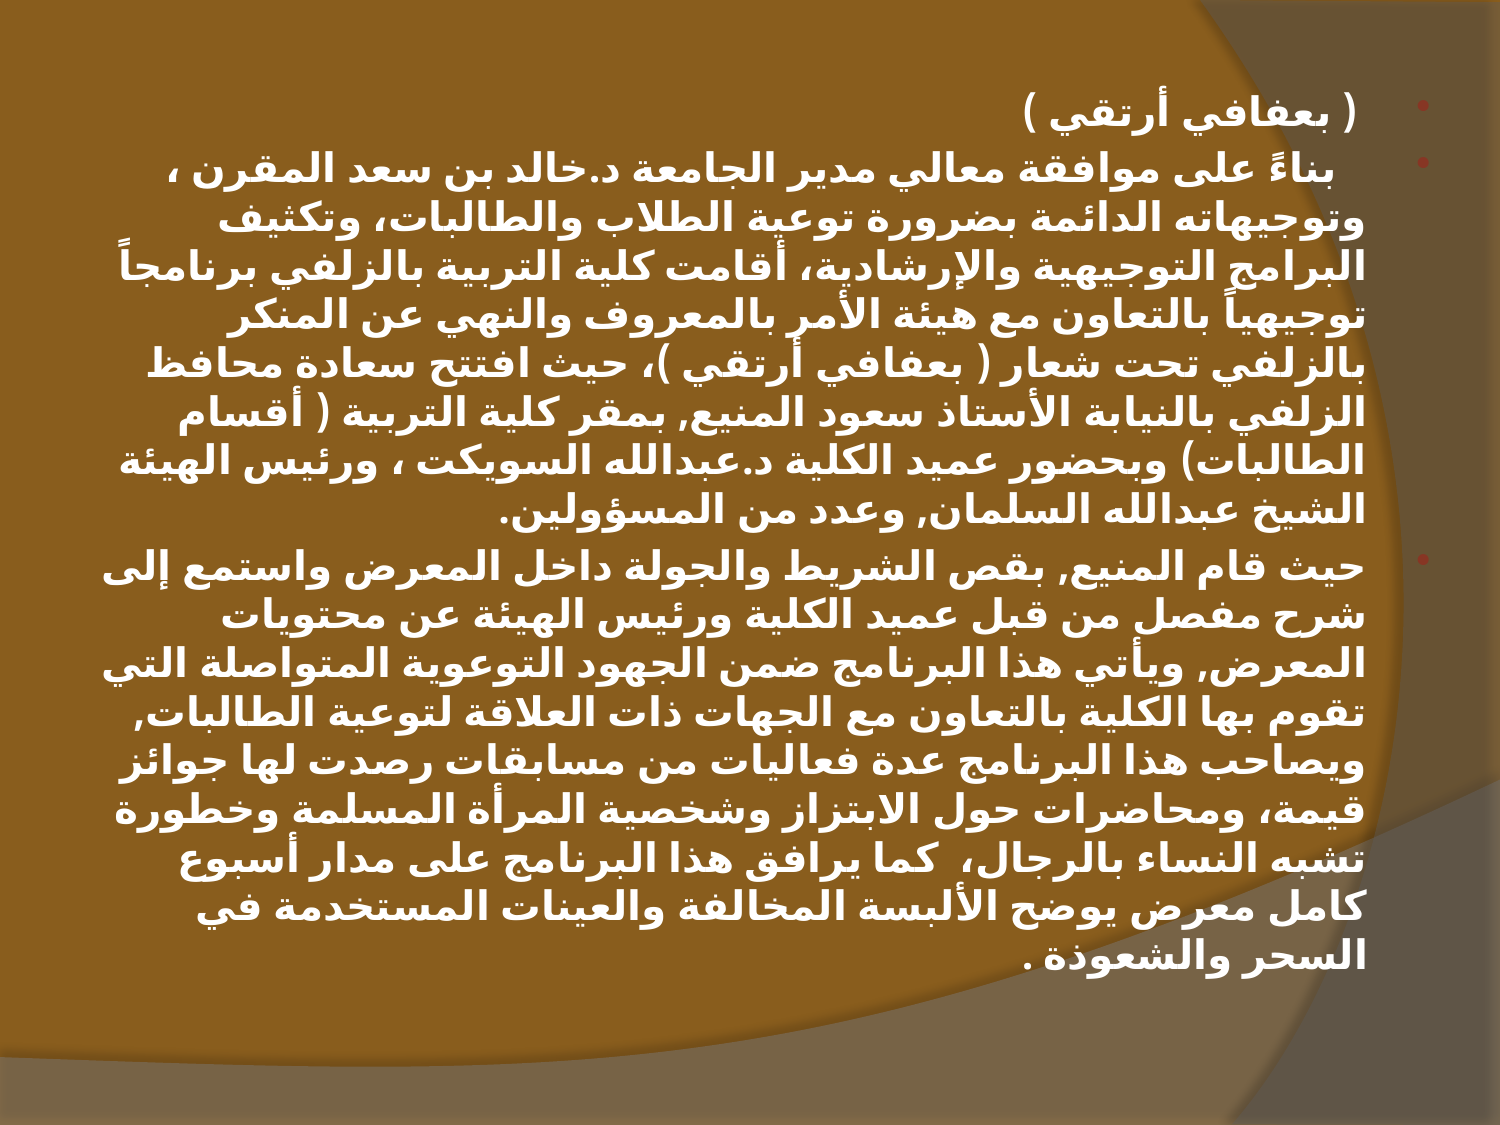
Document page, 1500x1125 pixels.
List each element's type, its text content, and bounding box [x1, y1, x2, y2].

list ( بعفافي أرتقي ) بناءً على موافقة معالي مدير الجامعة د.خالد بن سعد المقرن ، وتوجيهاته الدائمة بضرورة توعية الطلاب والطالبات، وتكثيف البرامج التوجيهية والإرشادية، أقامت كلية التربية بالزلفي برنامجاً توجيهياً بالتعاون مع هيئة الأمر بالمعروف والنهي عن المنكر بالزلفي تحت شعار ( بعفافي أرتقي )، حيث افتتح سعادة محافظ الزلفي بالنيابة الأستاذ سعود المنيع, بمقر كلية التربية ( أقسام الطالبات) وبحضور عميد الكلية د.عبدالله السويكت ، ورئيس الهيئة الشيخ عبدالله السلمان, وعدد من المسؤولين. حيث قام المنيع, بقص الشريط والجولة داخل المعرض واستمع إلى شرح مفصل من قبل عميد الكلية ورئيس الهيئة عن محتويات المعرض, ويأتي هذا البرنامج ضمن الجهود التوعوية المتواصلة التي تقوم بها الكلية بالتعاون مع الجهات ذات العلاقة لتوعية الطالبات, ويصاحب هذا البرنامج عدة فعاليات من مسابقات رصدت لها جوائز قيمة، ومحاضرات حول الابتزاز وشخصية المرأة المسلمة وخطورة تشبه النساء بالرجال، كما يرافق هذا البرنامج على مدار أسبوع كامل معرض يوضح الألبسة المخالفة والعينات المستخدمة في السحر والشعوذة . [75, 78, 1447, 1005]
